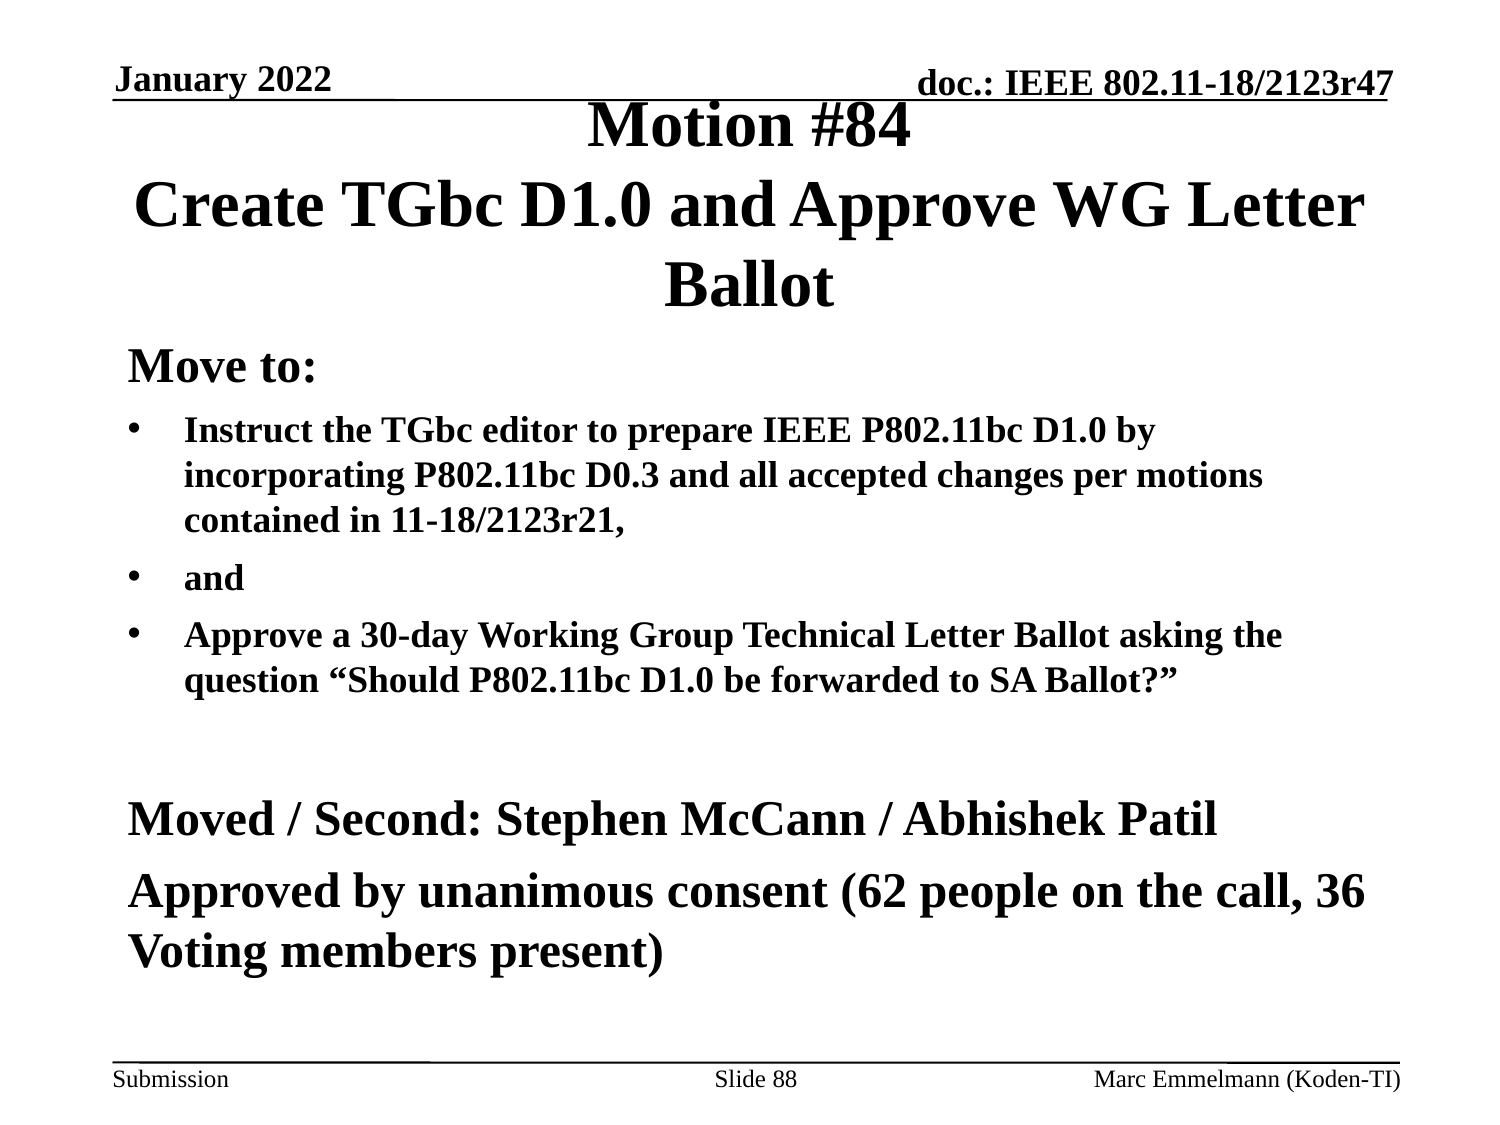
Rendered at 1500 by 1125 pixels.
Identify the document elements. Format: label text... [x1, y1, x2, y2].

title Motion #84 Create TGbc D1.0 and Approve WG Letter Ballot [112, 112, 1388, 288]
footer Marc Emmelmann (Koden-TI) [878, 1061, 1402, 1093]
list Move to: Instruct the TGbc editor to prepare IEEE P802.11bc D1.0 by incorporating P802.11bc D0.3 and all accepted changes per motions contained in 11-18/2123r21, and Approve a 30-day Working Group Technical Letter Ballot asking the question “Should P802.11bc D1.0 be forwarded to SA Ballot?” Moved / Second: Stephen McCann / Abhishek Patil Approved by unanimous consent (62 people on the call, 36 Voting members present) [112, 324, 1388, 1000]
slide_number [114, 54, 423, 100]
slide_number Slide 88 [712, 1061, 800, 1123]
